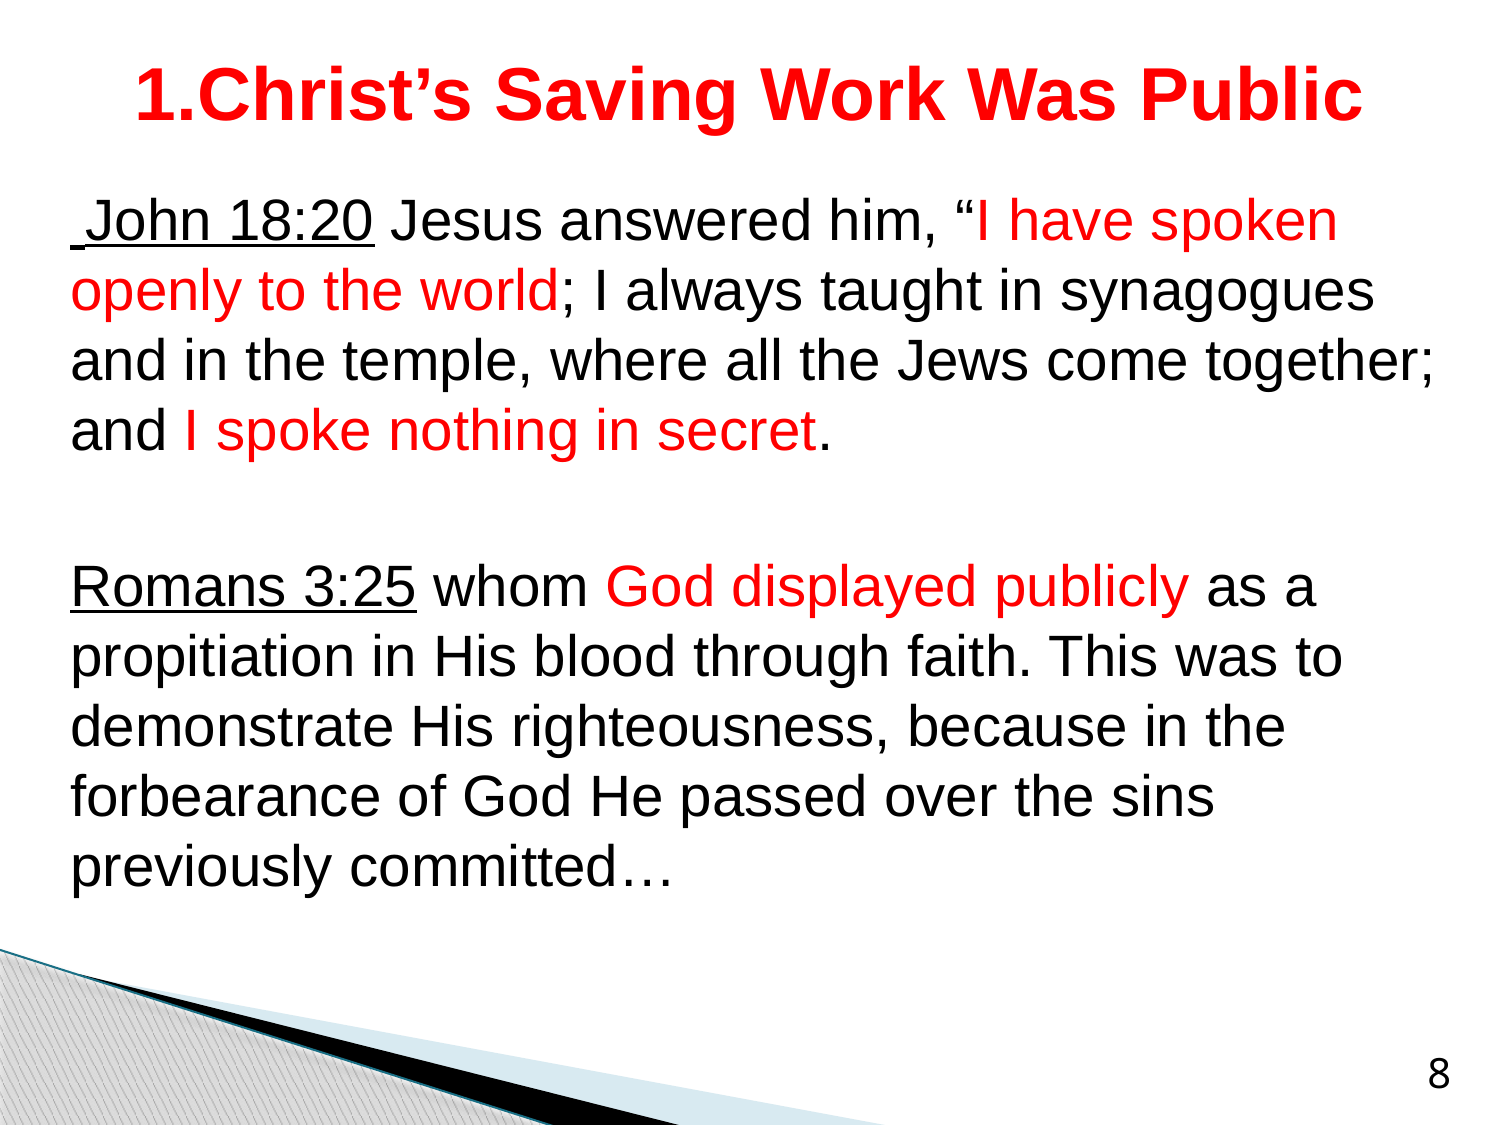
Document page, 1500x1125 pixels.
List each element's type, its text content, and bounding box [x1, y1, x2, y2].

title 1.Christ’s Saving Work Was Public [75, 24, 1425, 155]
list John 18:20 Jesus answered him, “I have spoken openly to the world; I always taught in synagogues and in the temple, where all the Jews come together; and I spoke nothing in secret. Romans 3:25 whom God displayed publicly as a propitiation in His blood through faith. This was to demonstrate His righteousness, because in the forbearance of God He passed over the sins previously committed… [37, 174, 1463, 986]
slide_number 8 [1237, 1051, 1466, 1112]
